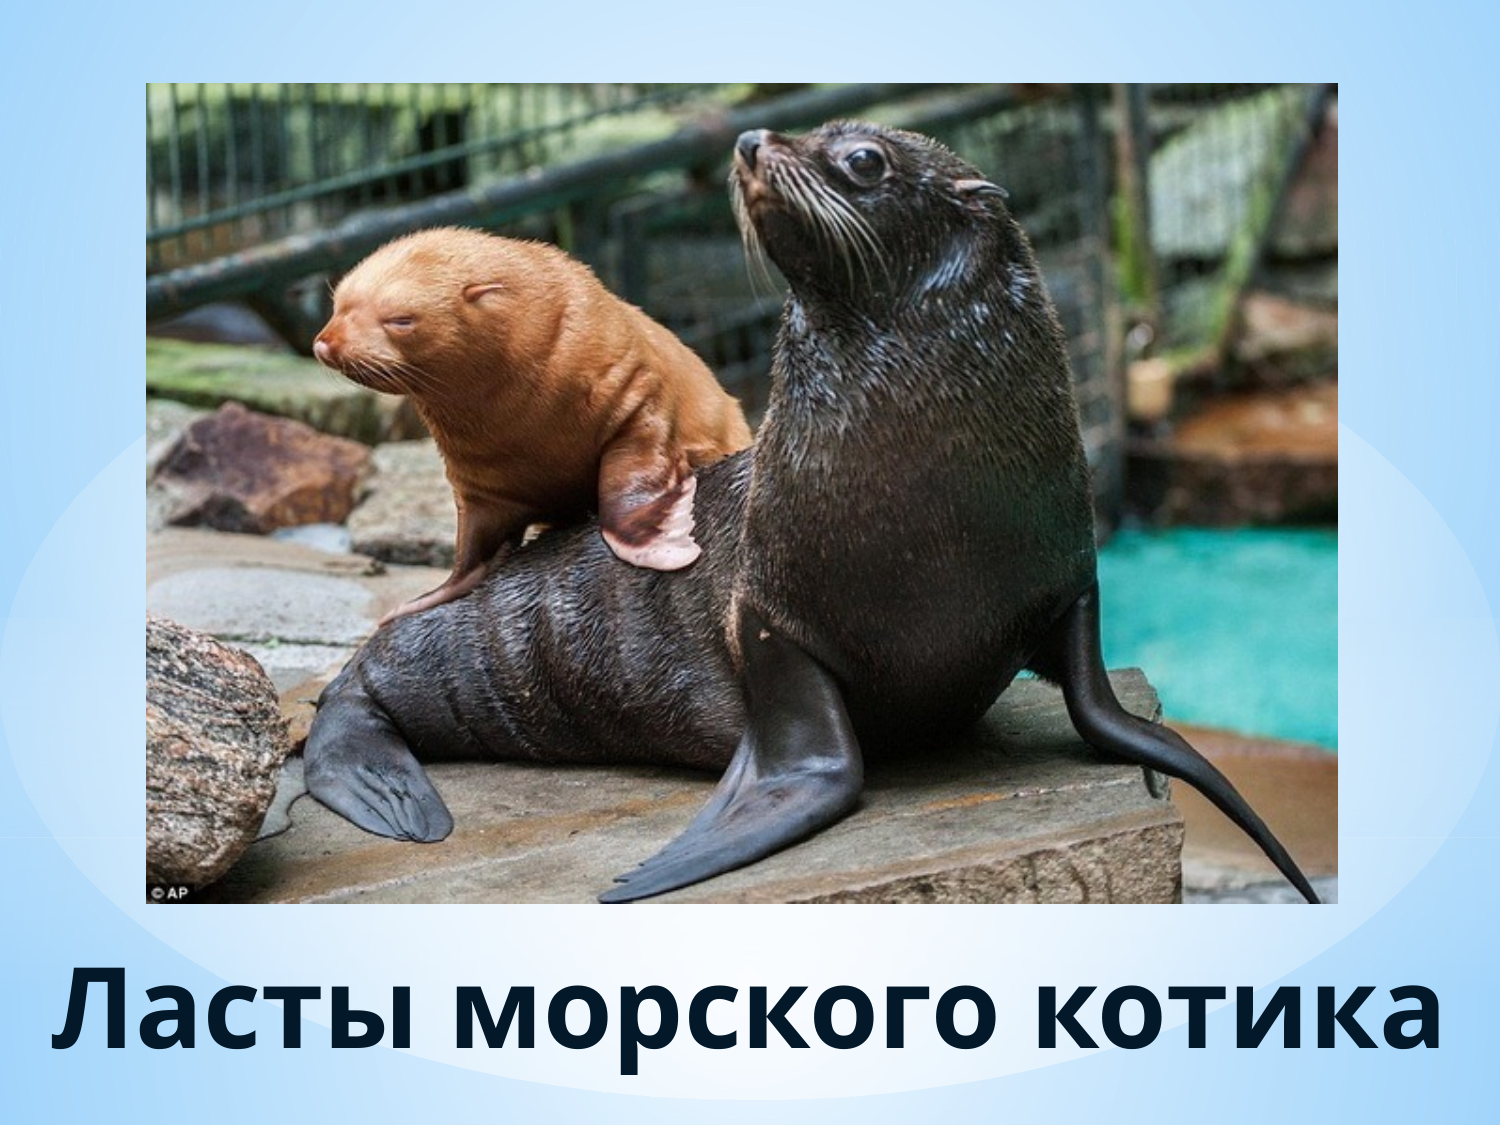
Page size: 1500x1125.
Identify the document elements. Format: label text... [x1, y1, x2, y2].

picture [146, 83, 1338, 905]
text_box Ласты морского котика [36, 928, 1464, 1079]
